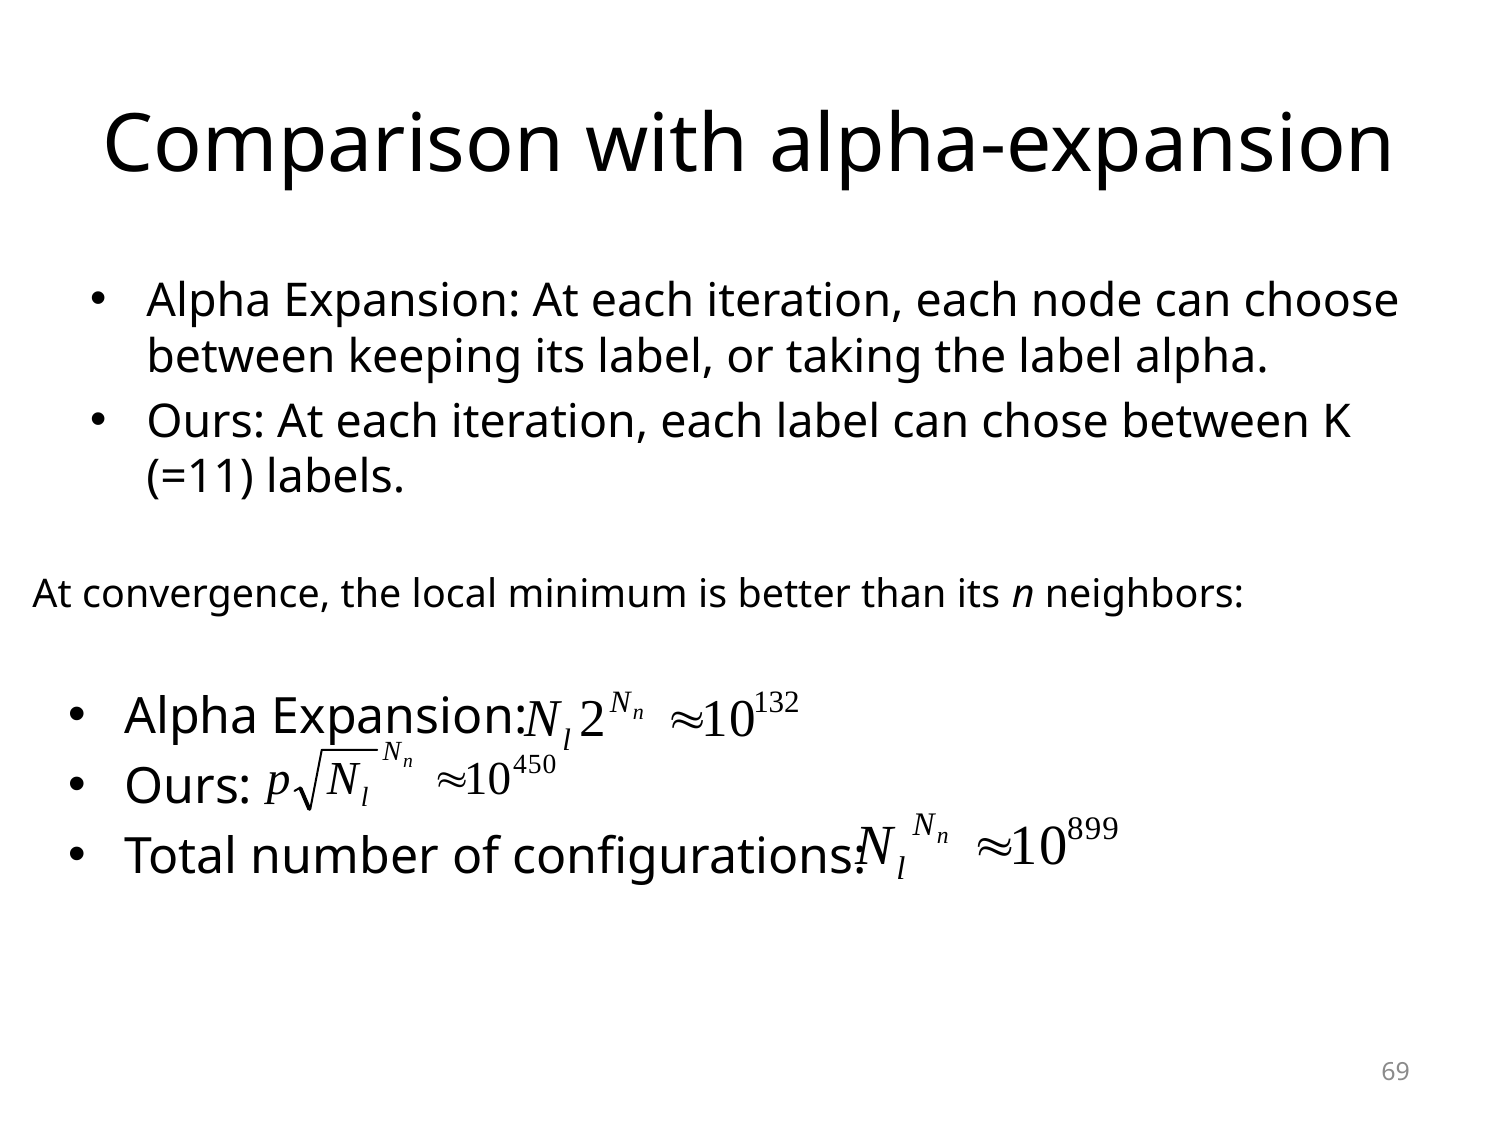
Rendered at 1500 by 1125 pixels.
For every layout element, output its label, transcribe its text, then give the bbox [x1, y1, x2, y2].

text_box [253, 727, 562, 823]
slide_number 69 [1074, 1042, 1425, 1103]
text_box At convergence, the local minimum is better than its n neighbors: [17, 538, 1282, 646]
title Comparison with alpha-expansion [75, 45, 1425, 233]
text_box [844, 798, 1128, 894]
list Alpha Expansion: At each iteration, each node can choose between keeping its label, or taking the label alpha. Ours: At each iteration, each label can chose between K (=11) labels. [75, 262, 1424, 528]
text_box Alpha Expansion: Ours: Total number of configurations: [53, 675, 1402, 917]
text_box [513, 678, 811, 764]
